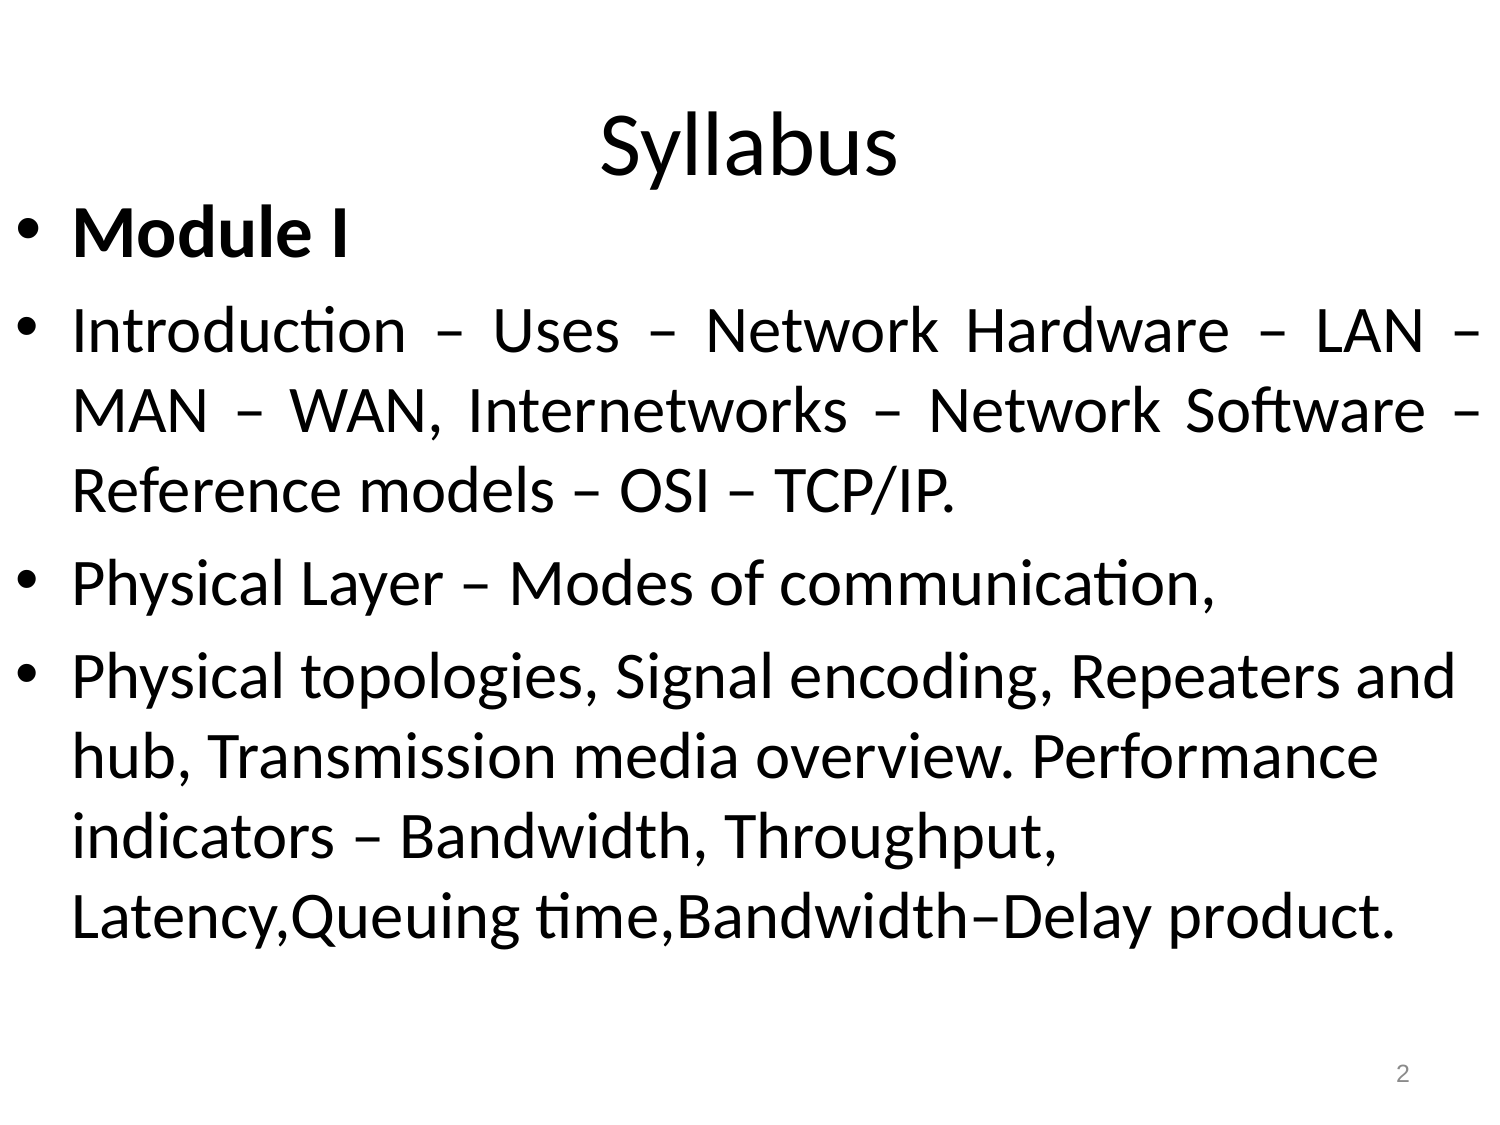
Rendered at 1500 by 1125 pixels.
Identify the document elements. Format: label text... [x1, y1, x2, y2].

title Syllabus [75, 45, 1425, 174]
slide_number 2 [1074, 1042, 1425, 1103]
list Module I Introduction – Uses – Network Hardware – LAN – MAN – WAN, Internetworks – Network Software –Reference models – OSI – TCP/IP. Physical Layer – Modes of communication, Physical topologies, Signal encoding, Repeaters and hub, Transmission media overview. Performance indicators – Bandwidth, Throughput, Latency,Queuing time,Bandwidth–Delay product. [0, 174, 1500, 1125]
